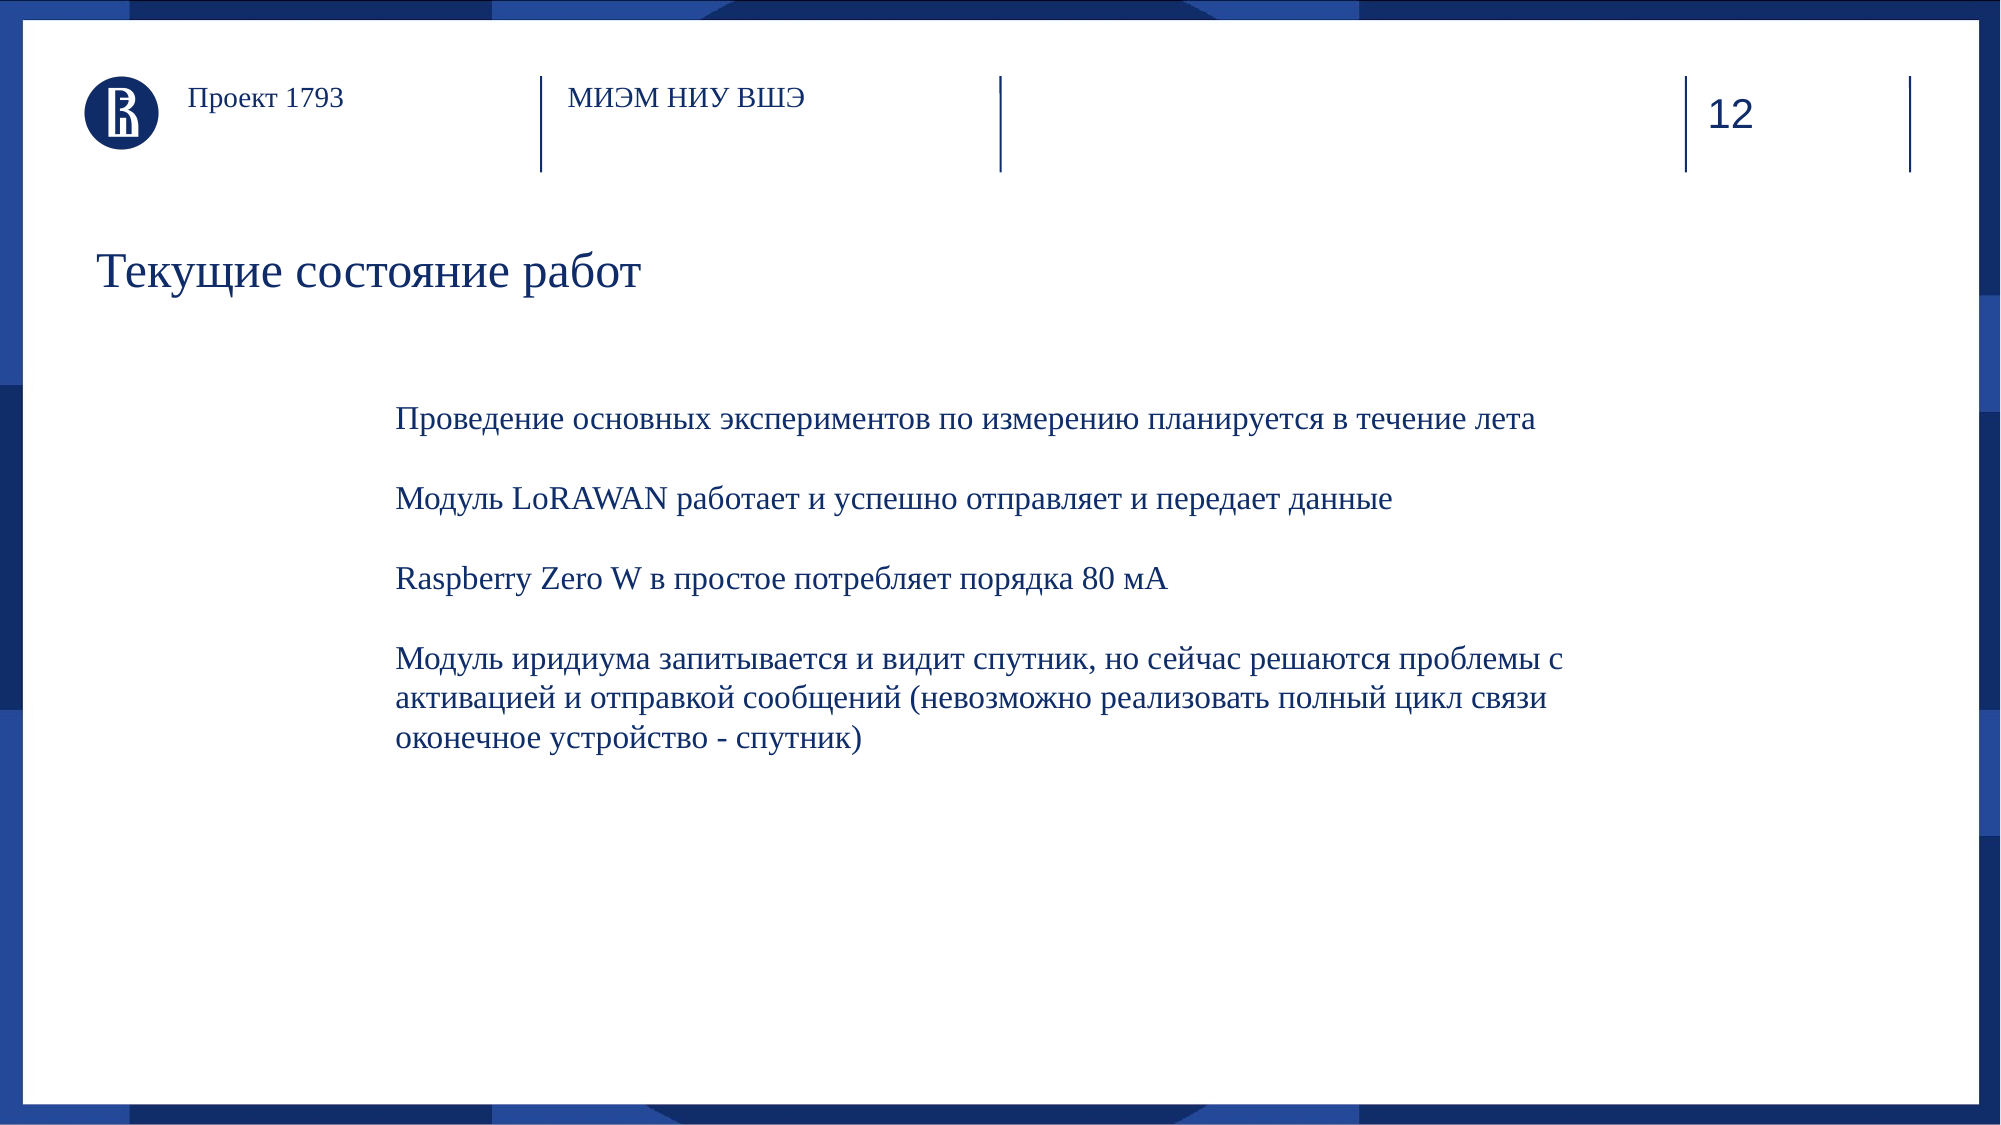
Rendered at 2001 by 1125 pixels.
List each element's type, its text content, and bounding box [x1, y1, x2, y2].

list Проведение основных экспериментов по измерению планируется в течение лета Модуль LoRAWAN работает и успешно отправляет и передает данные Raspberry Zero W в простое потребляет порядка 80 мА Модуль иридиума запитывается и видит спутник, но сейчас решаются проблемы с активацией и отправкой сообщений (невозможно реализовать полный цикл связи оконечное устройство - спутник) [395, 396, 1605, 983]
picture [0, 0, 2001, 1125]
list Проект 1793 [187, 78, 500, 173]
title Текущие состояние работ [96, 237, 1910, 365]
list МИЭМ НИУ ВШЭ [567, 78, 907, 173]
